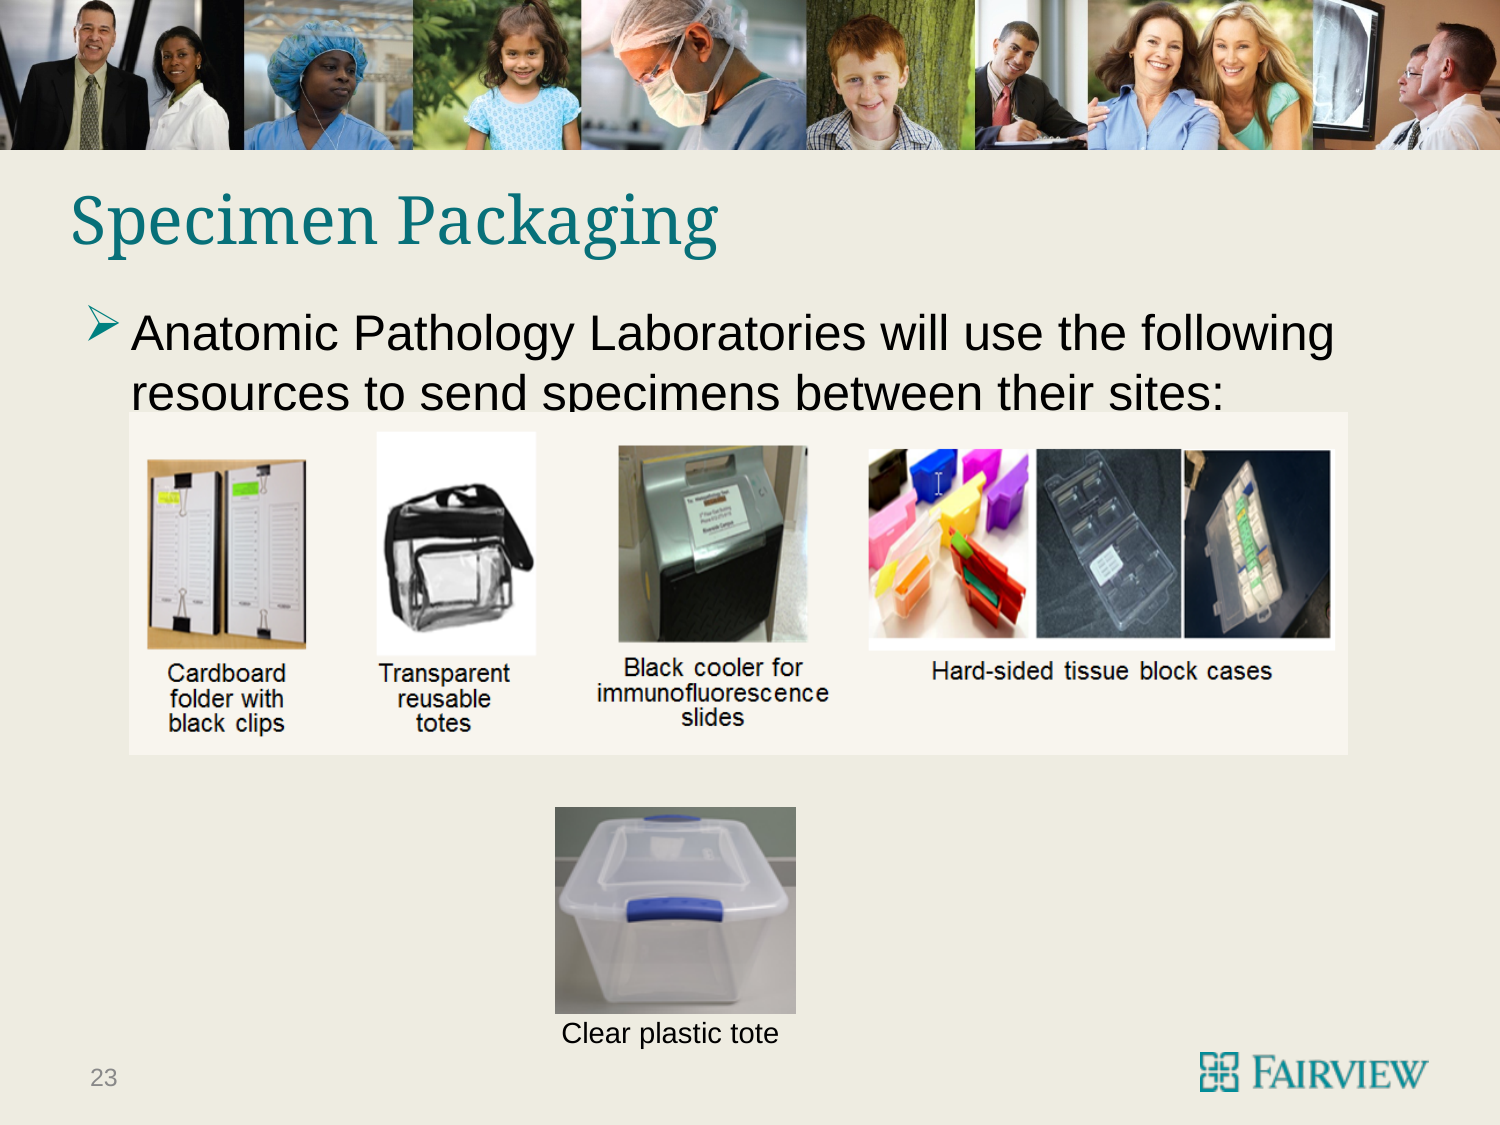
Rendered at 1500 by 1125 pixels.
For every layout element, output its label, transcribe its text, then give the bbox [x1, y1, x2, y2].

picture [128, 412, 1348, 756]
picture [555, 806, 797, 1014]
text_box Anatomic Pathology Laboratories will use the following resources to send specimens between their sites: [75, 299, 1427, 1014]
picture [1200, 1052, 1429, 1092]
slide_number 23 [75, 1046, 168, 1106]
title Specimen Packaging [61, 179, 906, 323]
text_box Clear plastic tote [546, 1013, 805, 1057]
picture [0, 0, 1500, 150]
